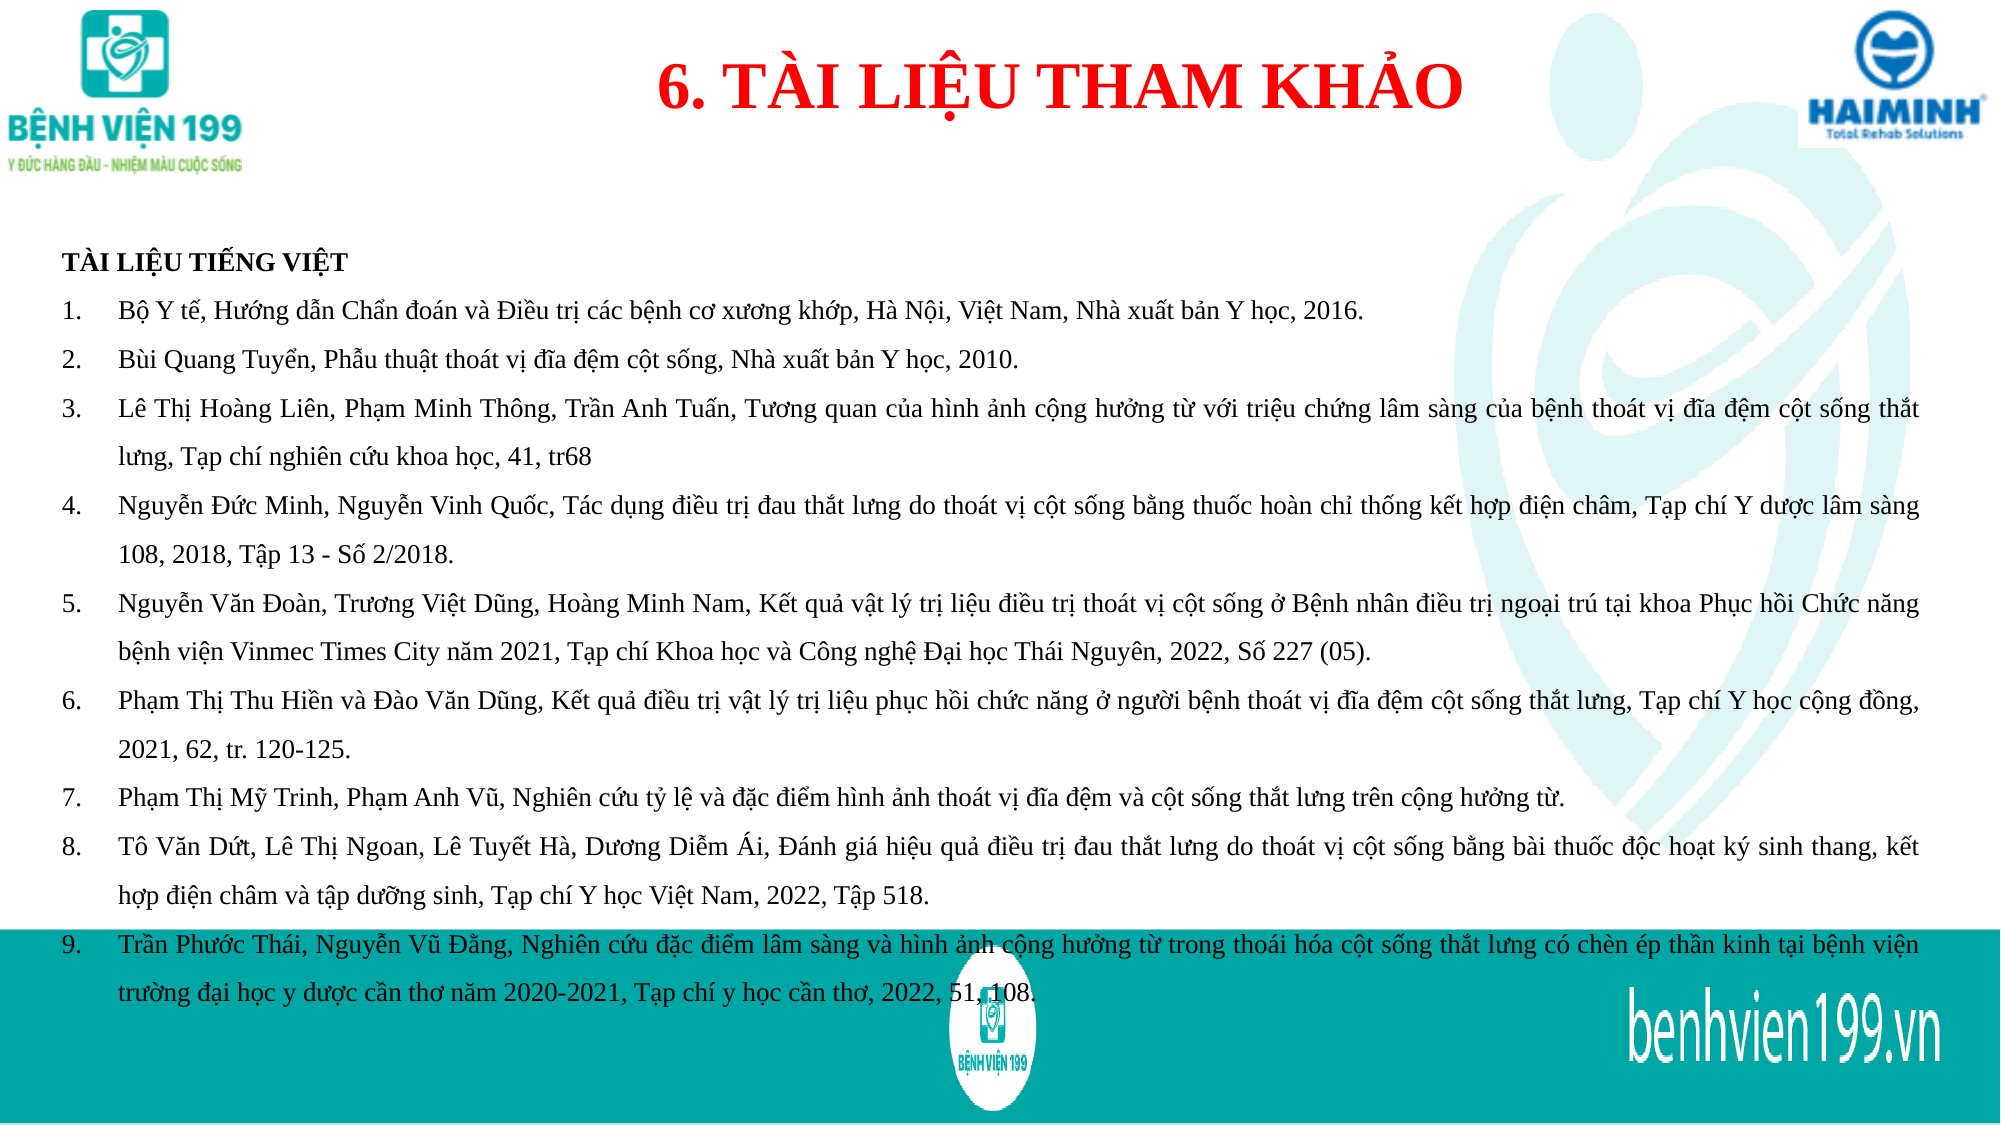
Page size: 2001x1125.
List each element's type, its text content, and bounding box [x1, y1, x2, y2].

text_box TÀI LIỆU TIẾNG VIỆT Bộ Y tế, Hướng dẫn Chẩn đoán và Điều trị các bệnh cơ xương khớp, Hà Nội, Việt Nam, Nhà xuất bản Y học, 2016. Bùi Quang Tuyển, Phẫu thuật thoát vị đĩa đệm cột sống, Nhà xuất bản Y học, 2010. Lê Thị Hoàng Liên, Phạm Minh Thông, Trần Anh Tuấn, Tương quan của hình ảnh cộng hưởng từ với triệu chứng lâm sàng của bệnh thoát vị đĩa đệm cột sống thắt lưng, Tạp chí nghiên cứu khoa học, 41, tr68 Nguyễn Đức Minh, Nguyễn Vinh Quốc, Tác dụng điều trị đau thắt lưng do thoát vị cột sống bằng thuốc hoàn chỉ thống kết hợp điện châm, Tạp chí Y dược lâm sàng 108, 2018, Tập 13 - Số 2/2018. Nguyễn Văn Đoàn, Trương Việt Dũng, Hoàng Minh Nam, Kết quả vật lý trị liệu điều trị thoát vị cột sống ở Bệnh nhân điều trị ngoại trú tại khoa Phục hồi Chức năng bệnh viện Vinmec Times City năm 2021, Tạp chí Khoa học và Công nghệ Đại học Thái Nguyên, 2022, Số 227 (05). Phạm Thị Thu Hiền và Đào Văn Dũng, Kết quả điều trị vật lý trị liệu phục hồi chức năng ở người bệnh thoát vị đĩa đệm cột sống thắt lưng, Tạp chí Y học cộng đồng, 2021, 62, tr. 120-125. Phạm Thị Mỹ Trinh, Phạm Anh Vũ, Nghiên cứu tỷ lệ và đặc điểm hình ảnh thoát vị đĩa đệm và cột sống thắt lưng trên cộng hưởng từ. Tô Văn Dứt, Lê Thị Ngoan, Lê Tuyết Hà, Dương Diễm Ái, Đánh giá hiệu quả điều trị đau thắt lưng do thoát vị cột sống bằng bài thuốc độc hoạt ký sinh thang, kết hợp điện châm và tập dưỡng sinh, Tạp chí Y học Việt Nam, 2022, Tập 518. Trần Phước Thái, Nguyễn Vũ Đằng, Nghiên cứu đặc điểm lâm sàng và hình ảnh cộng hưởng từ trong thoái hóa cột sống thắt lưng có chèn ép thần kinh tại bệnh viện trường đại học y dược cần thơ năm 2020-2021, Tạp chí y học cần thơ, 2022, 51, 108. [47, 220, 1935, 1015]
text_box 6. TÀI LIỆU THAM KHẢO [642, 34, 1481, 129]
picture [0, 0, 2001, 1125]
